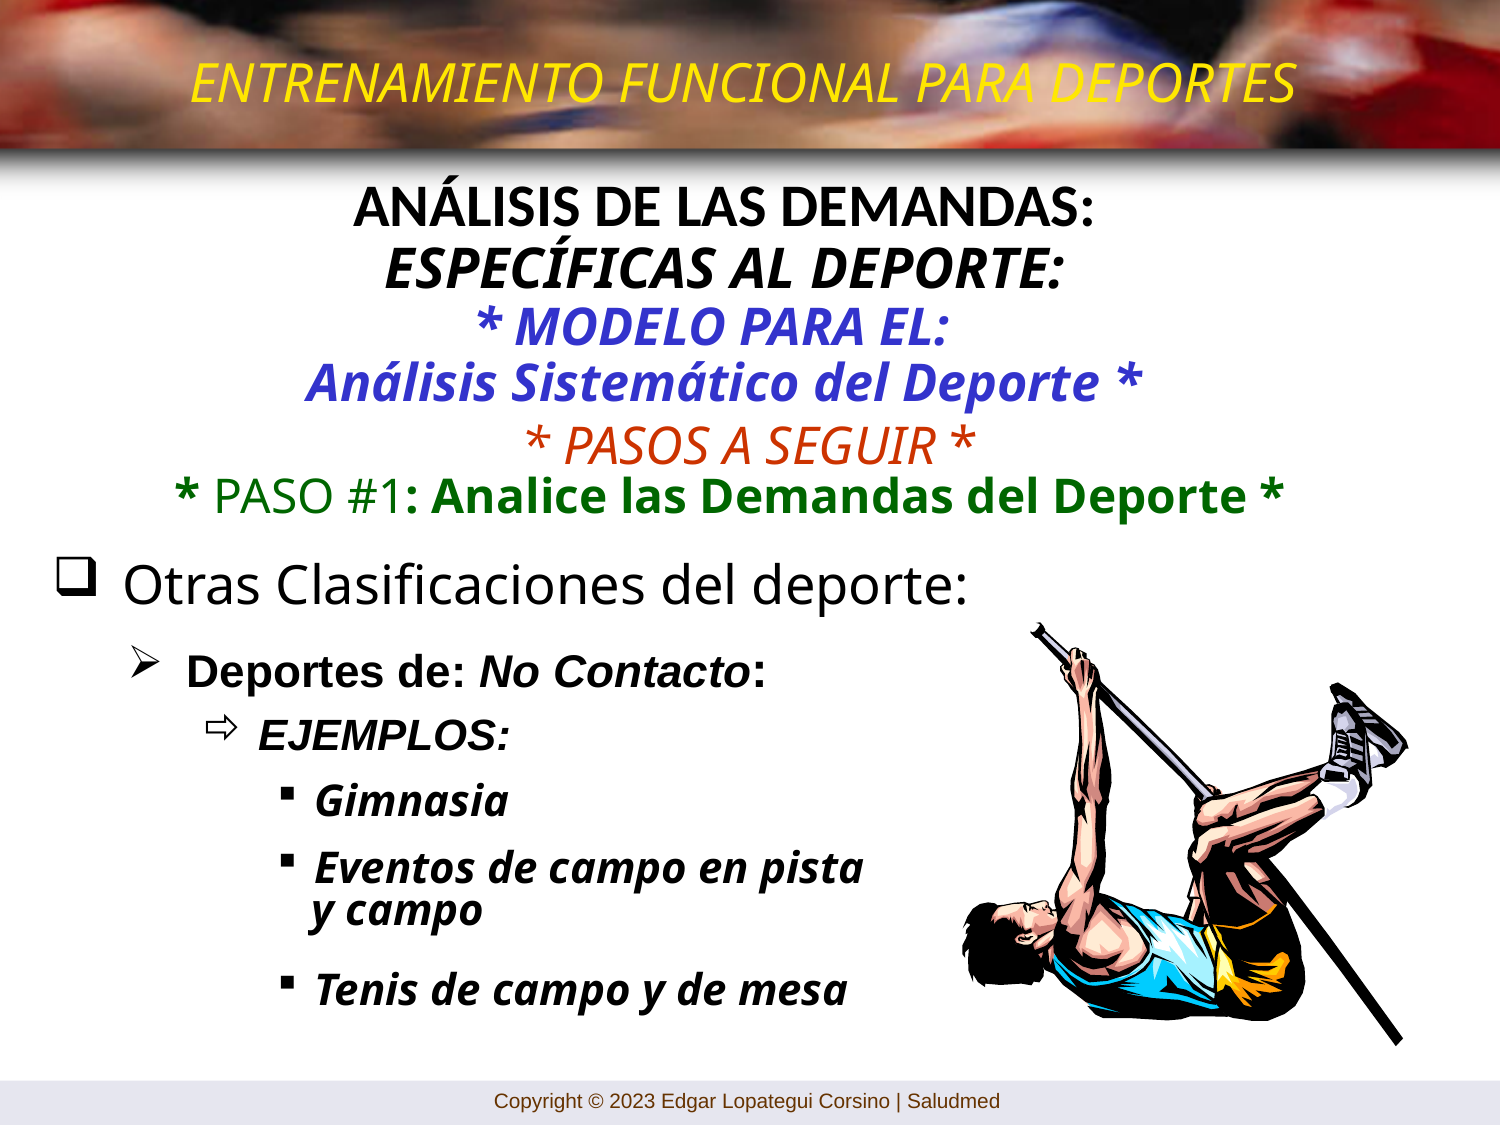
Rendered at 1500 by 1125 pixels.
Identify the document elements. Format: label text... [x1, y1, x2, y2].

picture [0, 0, 1500, 412]
text_box * PASO #1: Analice las Demandas del Deporte * [24, 487, 1438, 525]
picture [0, 475, 1500, 1080]
text_box Otras Clasificaciones del deporte: Deportes de: No Contacto: EJEMPLOS: Gimnasia Eventos de campo en pista y campo Tenis de campo y de mesa [37, 549, 1175, 1088]
text_box ANÁLISIS DE LAS DEMANDAS: ESPECÍFICAS AL DEPORTE: * MODELO PARA EL: Análisis Sistemático del Deporte * [0, 200, 1450, 388]
text_box * PASOS A SEGUIR * [0, 412, 1500, 475]
text_box ENTRENAMIENTO FUNCIONAL PARA DEPORTES [0, 49, 1488, 113]
